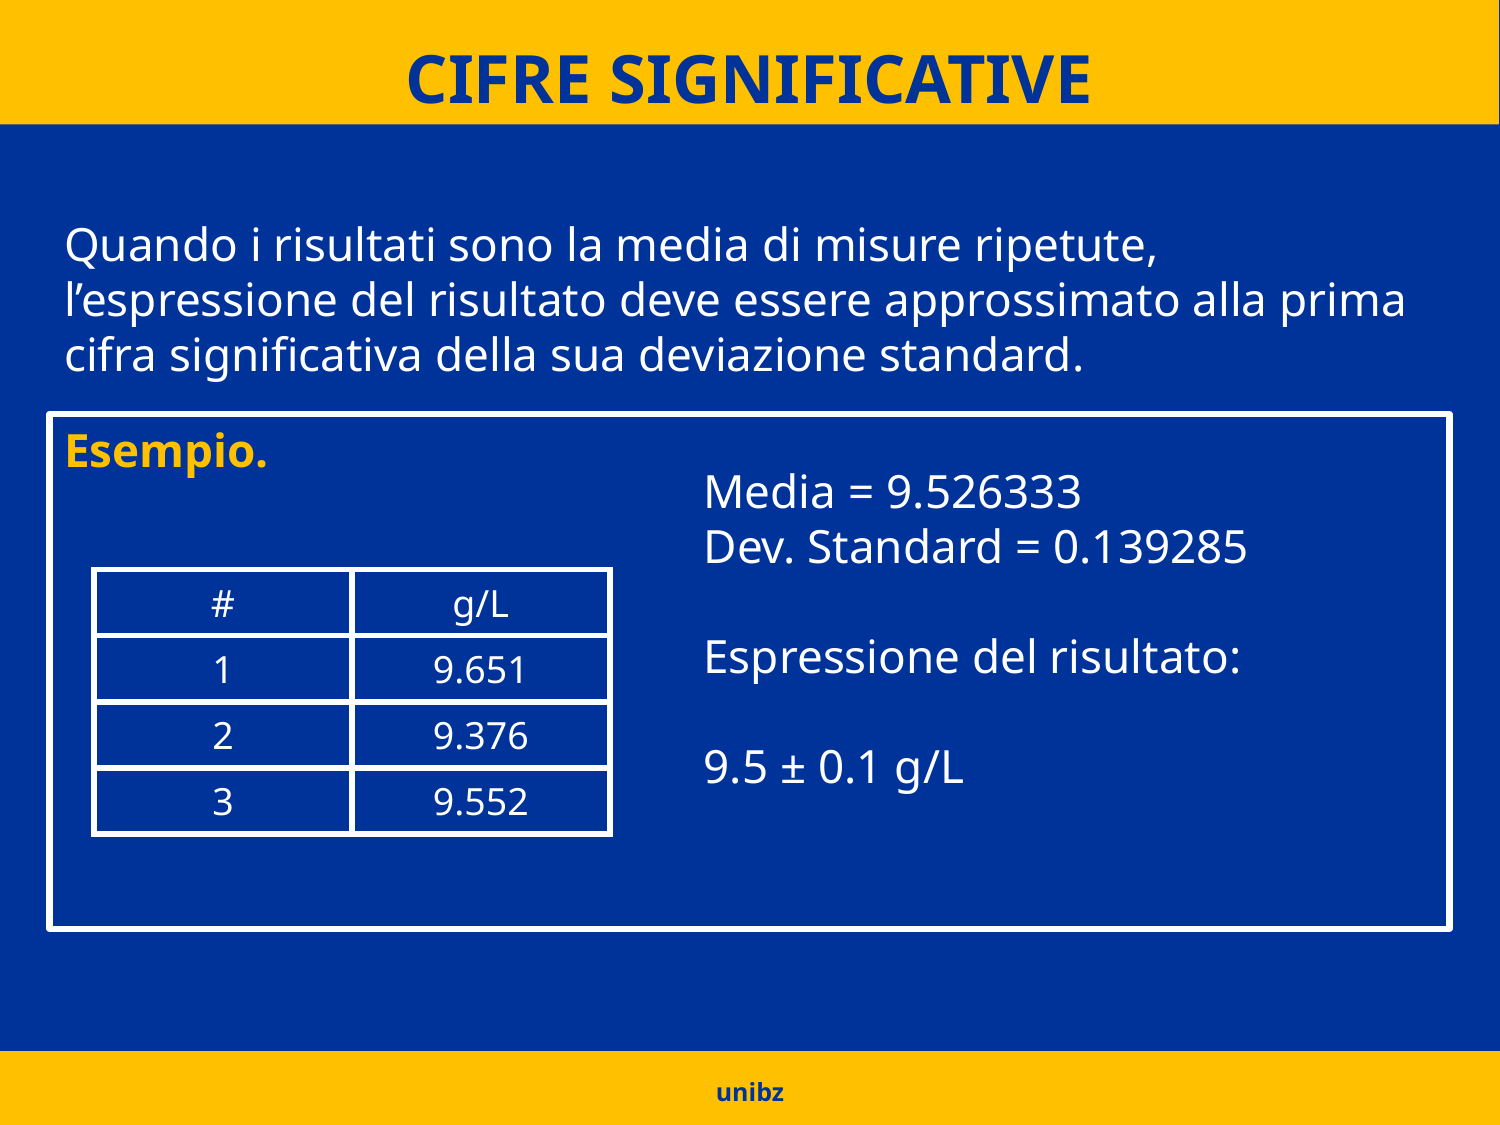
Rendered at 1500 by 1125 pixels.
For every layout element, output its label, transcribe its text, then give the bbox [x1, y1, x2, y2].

table_cell 1 [97, 638, 349, 699]
table_cell 9.376 [355, 705, 607, 765]
list Quando i risultati sono la media di misure ripetute, l’espressione del risultato deve essere approssimato alla prima cifra significativa della sua deviazione standard. [49, 208, 1450, 414]
table_header # [97, 572, 349, 633]
text_box Media = 9.526333 Dev. Standard = 0.139285 Espressione del risultato: 9.5 ± 0.1 g/L [688, 455, 1439, 801]
table_cell 2 [97, 705, 349, 765]
table_cell 9.552 [355, 771, 607, 831]
table_cell 3 [97, 771, 349, 831]
table_header g/L [355, 572, 607, 633]
table_cell 9.651 [355, 638, 607, 699]
text_box Esempio. [49, 414, 1450, 929]
footer unibz [496, 1063, 1004, 1123]
title Cifre significative [0, 0, 1499, 125]
